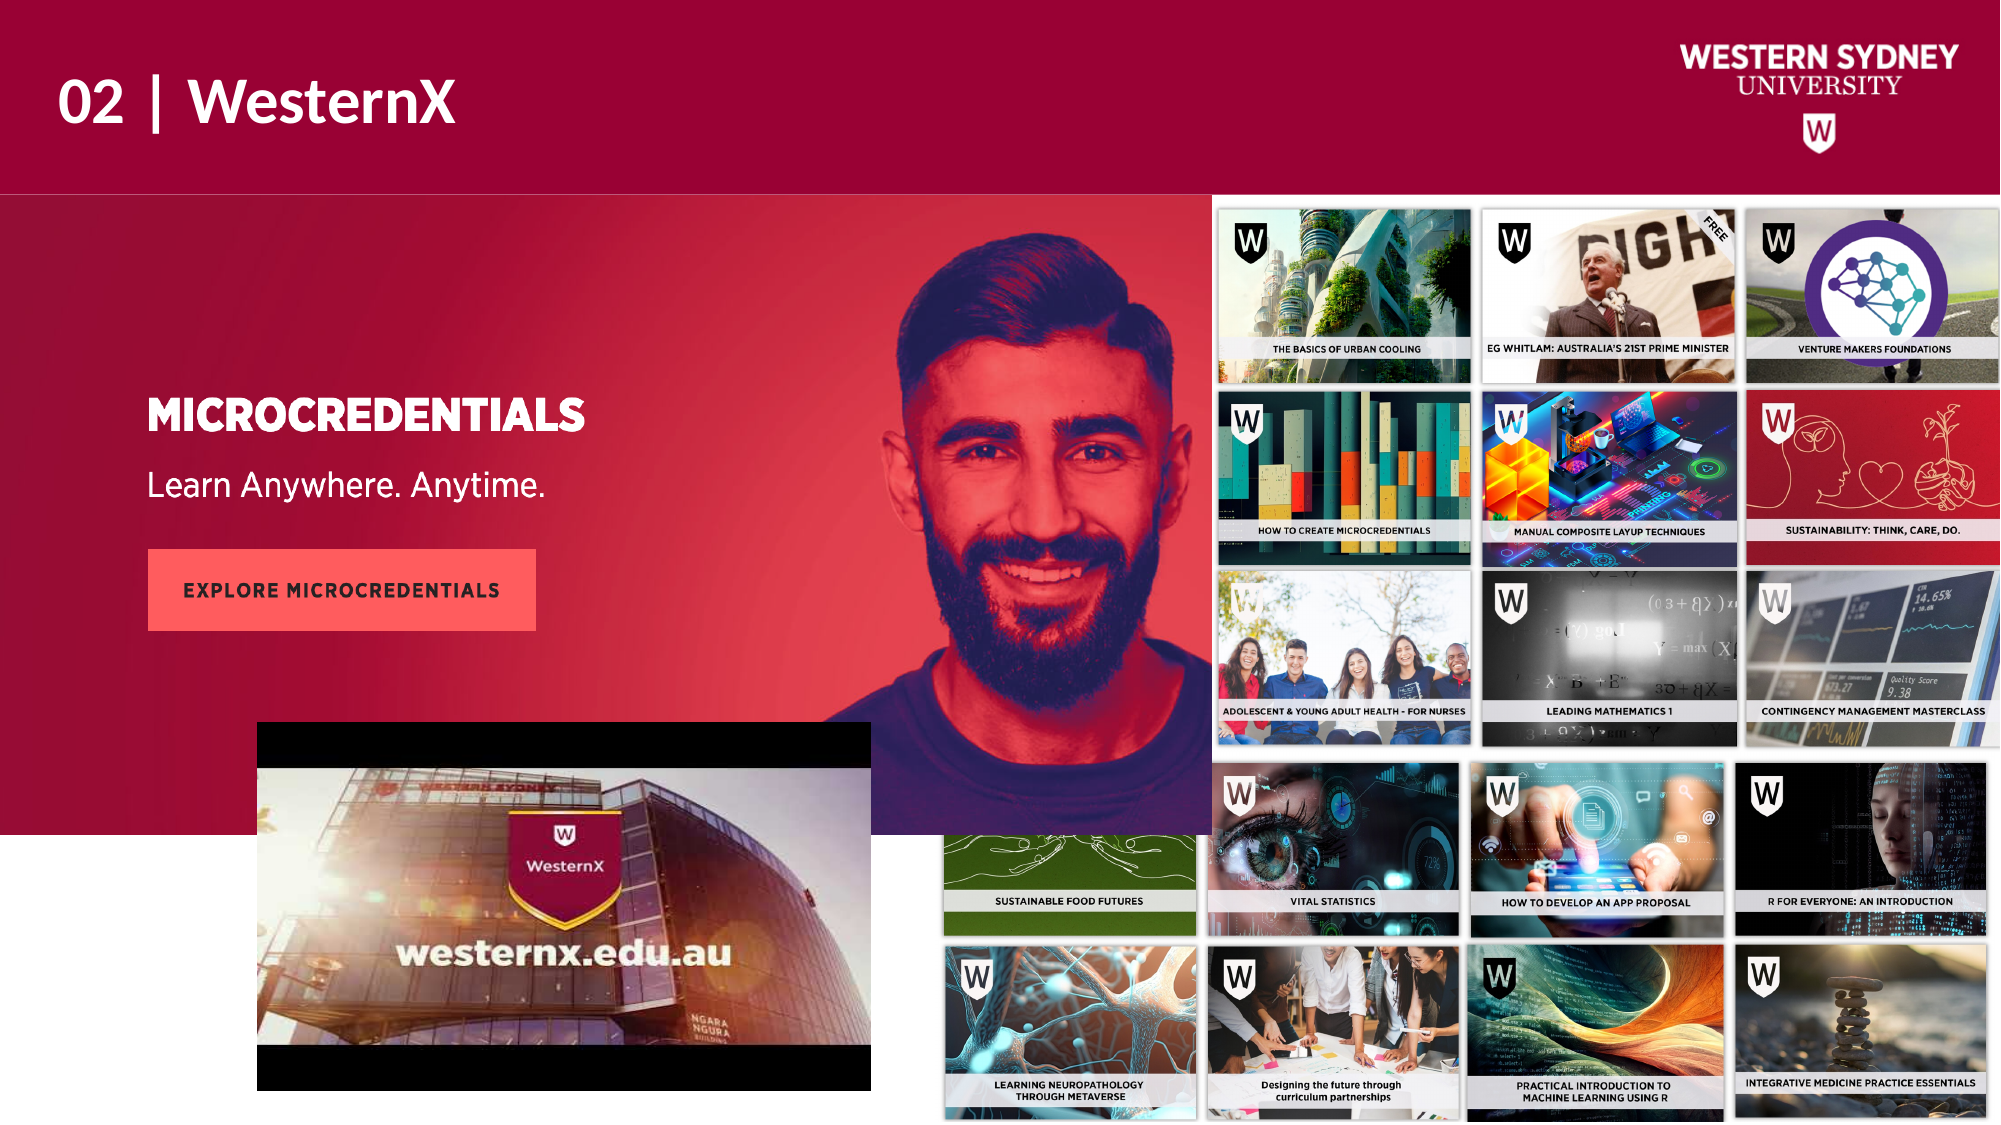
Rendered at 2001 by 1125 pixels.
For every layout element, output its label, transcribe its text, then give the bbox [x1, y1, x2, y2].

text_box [935, 203, 2000, 1122]
picture [0, 194, 1321, 1125]
picture [1656, 26, 1995, 168]
text_box 02 | WesternX [0, 0, 2000, 196]
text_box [256, 722, 872, 1092]
